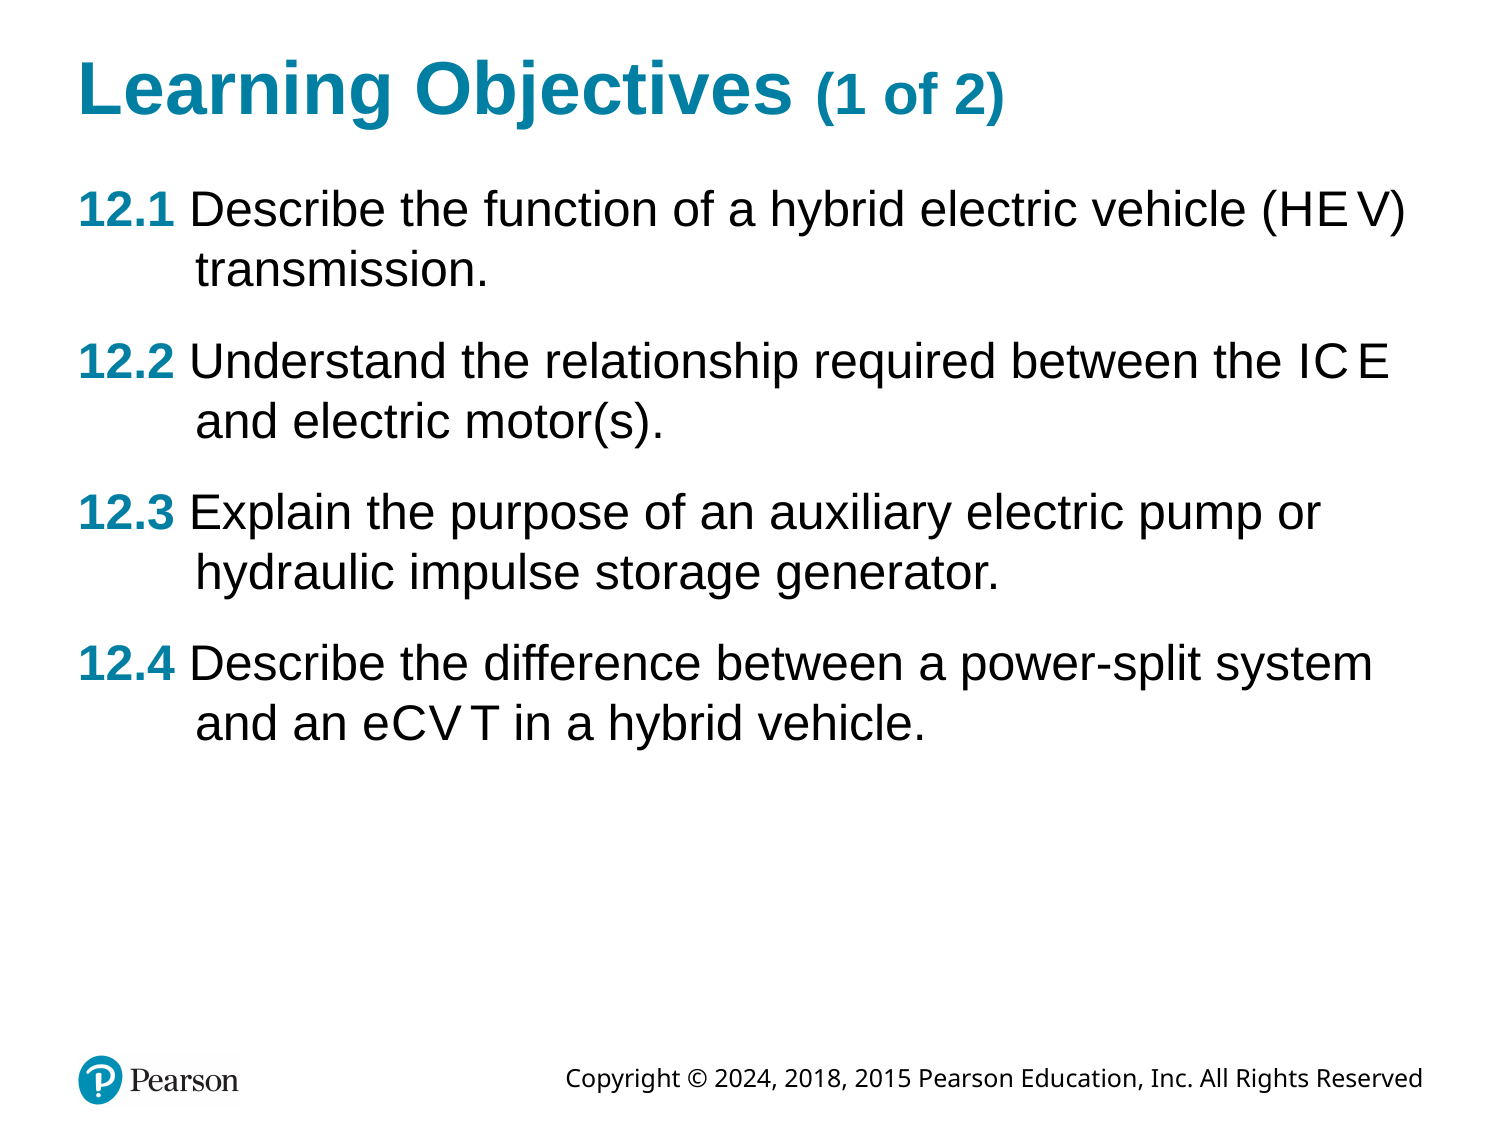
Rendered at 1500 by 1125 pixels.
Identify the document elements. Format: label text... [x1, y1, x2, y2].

title Learning Objectives (1 of 2) [77, 0, 1425, 141]
list 12.1 Describe the function of a hybrid electric vehicle (H E V) transmission. 12.2 Understand the relationship required between the I C E and electric motor(s). 12.3 Explain the purpose of an auxiliary electric pump or hydraulic impulse storage generator. 12.4 Describe the difference between a power-split system and an e C V T in a hybrid vehicle. [77, 141, 1425, 786]
picture [77, 1054, 240, 1106]
